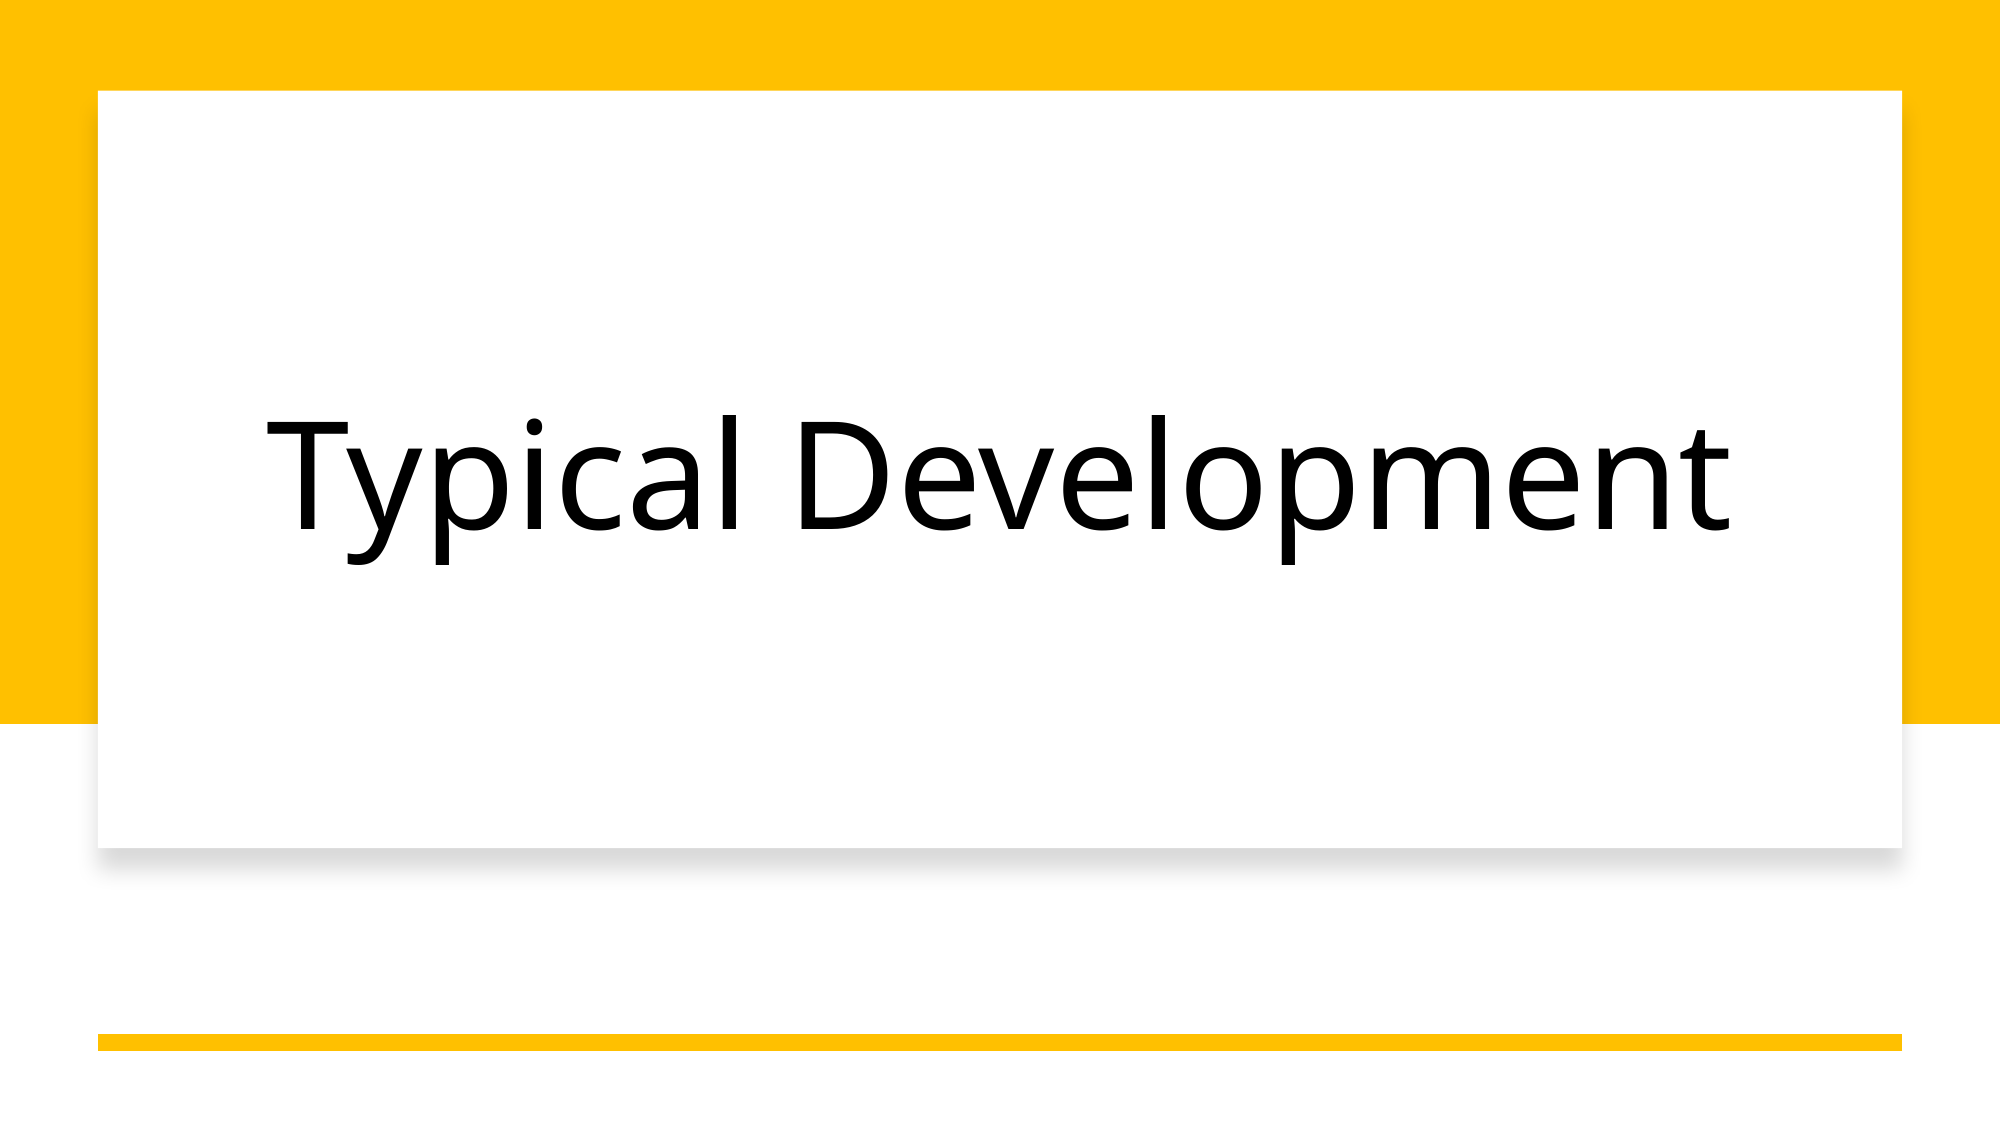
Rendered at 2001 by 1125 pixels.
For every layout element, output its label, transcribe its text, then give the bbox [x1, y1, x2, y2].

text_box [0, 0, 2000, 725]
text_box [97, 89, 1903, 849]
title Typical Development [249, 212, 1750, 750]
text_box [0, 725, 2000, 1125]
